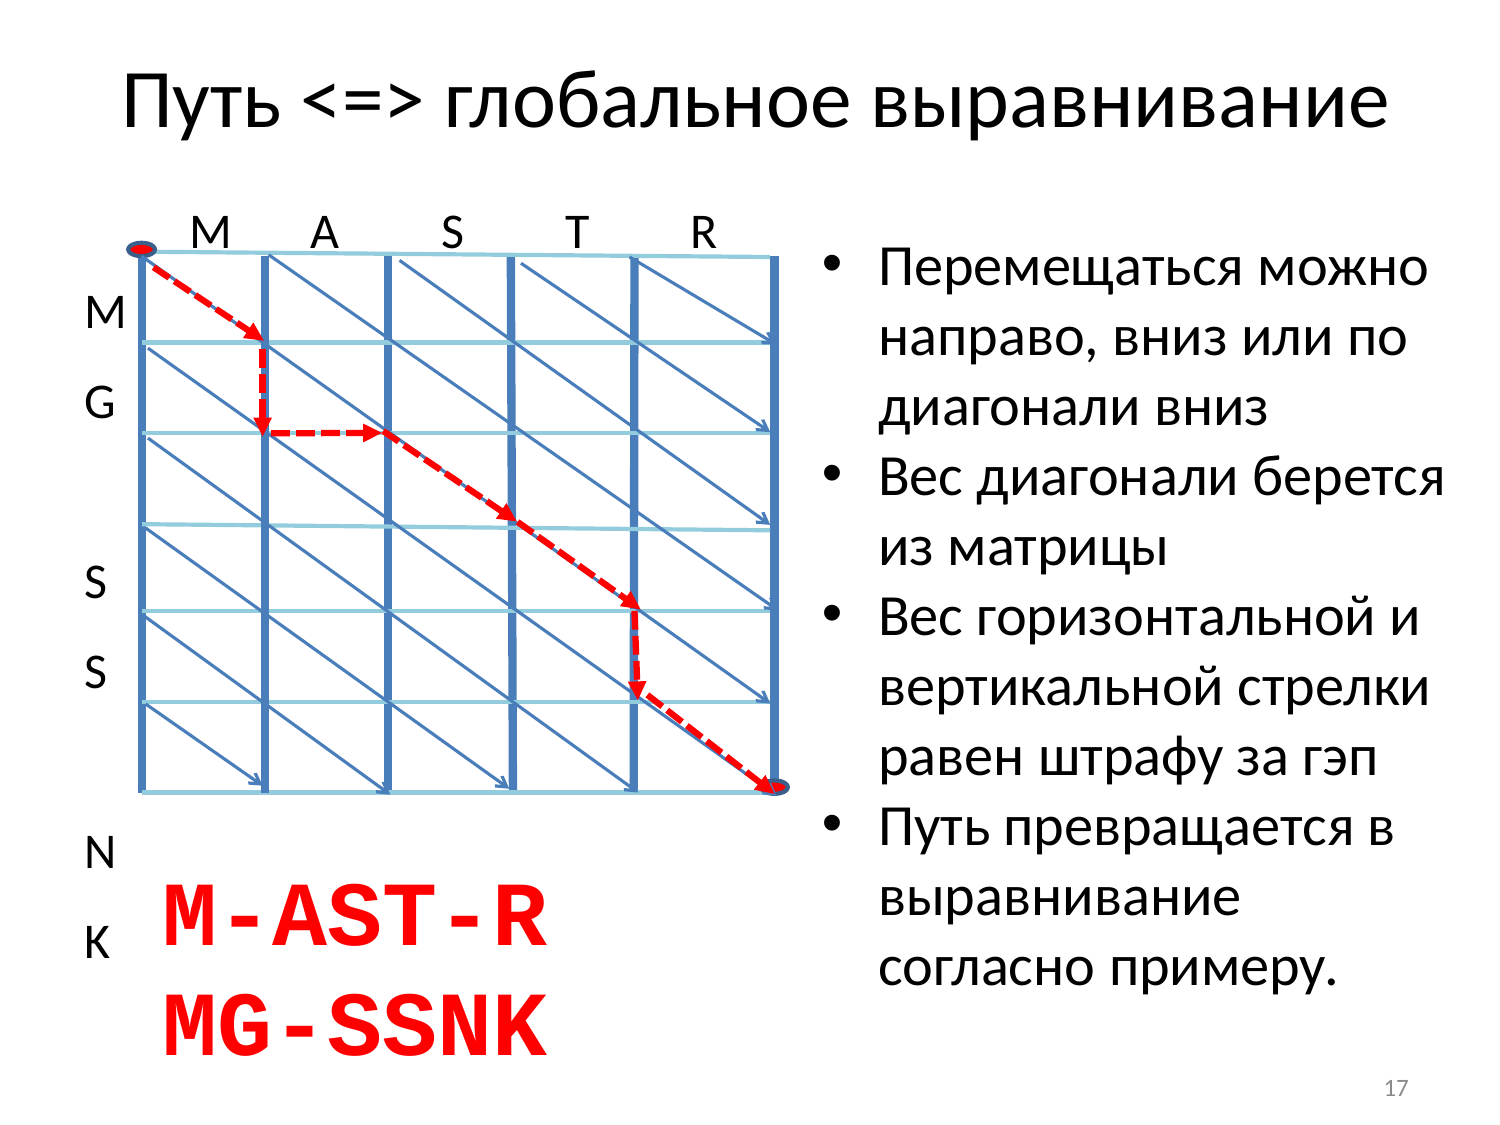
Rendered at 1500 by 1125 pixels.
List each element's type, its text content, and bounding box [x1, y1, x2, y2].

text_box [153, 267, 265, 341]
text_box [647, 694, 775, 795]
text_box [382, 430, 517, 522]
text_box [69, 190, 789, 802]
title Путь <=> глобальное выравнивание [68, 33, 1443, 156]
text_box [634, 610, 639, 701]
slide_number 17 [1074, 1057, 1425, 1117]
text_box Перемещаться можно направо, вниз или по диагонали вниз Вес диагонали берется из матрицы Вес горизонтальной и вертикальной стрелки равен штрафу за гэп Путь превращается в выравнивание согласно примеру. [807, 220, 1481, 1005]
text_box M-AST-R MG-SSNK [147, 845, 618, 1081]
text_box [517, 521, 641, 610]
